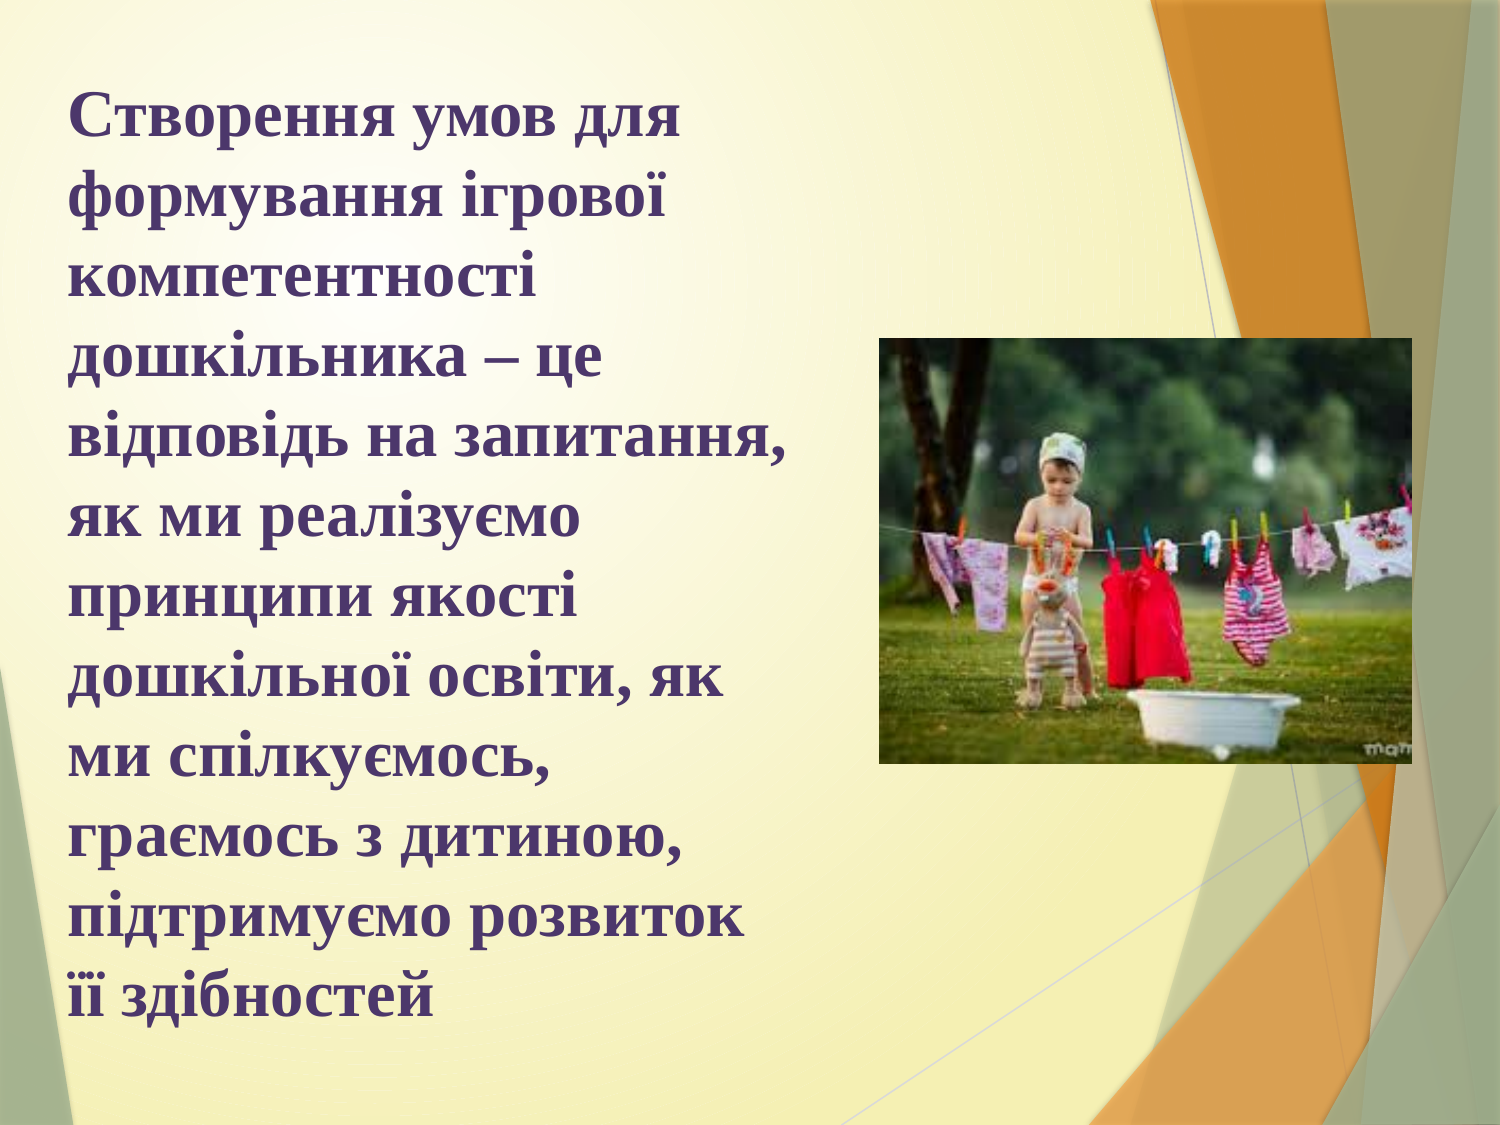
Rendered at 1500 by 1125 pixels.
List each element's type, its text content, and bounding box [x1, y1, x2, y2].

picture [879, 337, 1412, 764]
text_box Створення умов для формування ігрової компетентності дошкільника – це відповідь на запитання, як ми реалізуємо принципи якості дошкільної освіти, як ми спілкуємось, граємось з дитиною, підтримуємо розвиток її здібностей [53, 62, 803, 1037]
